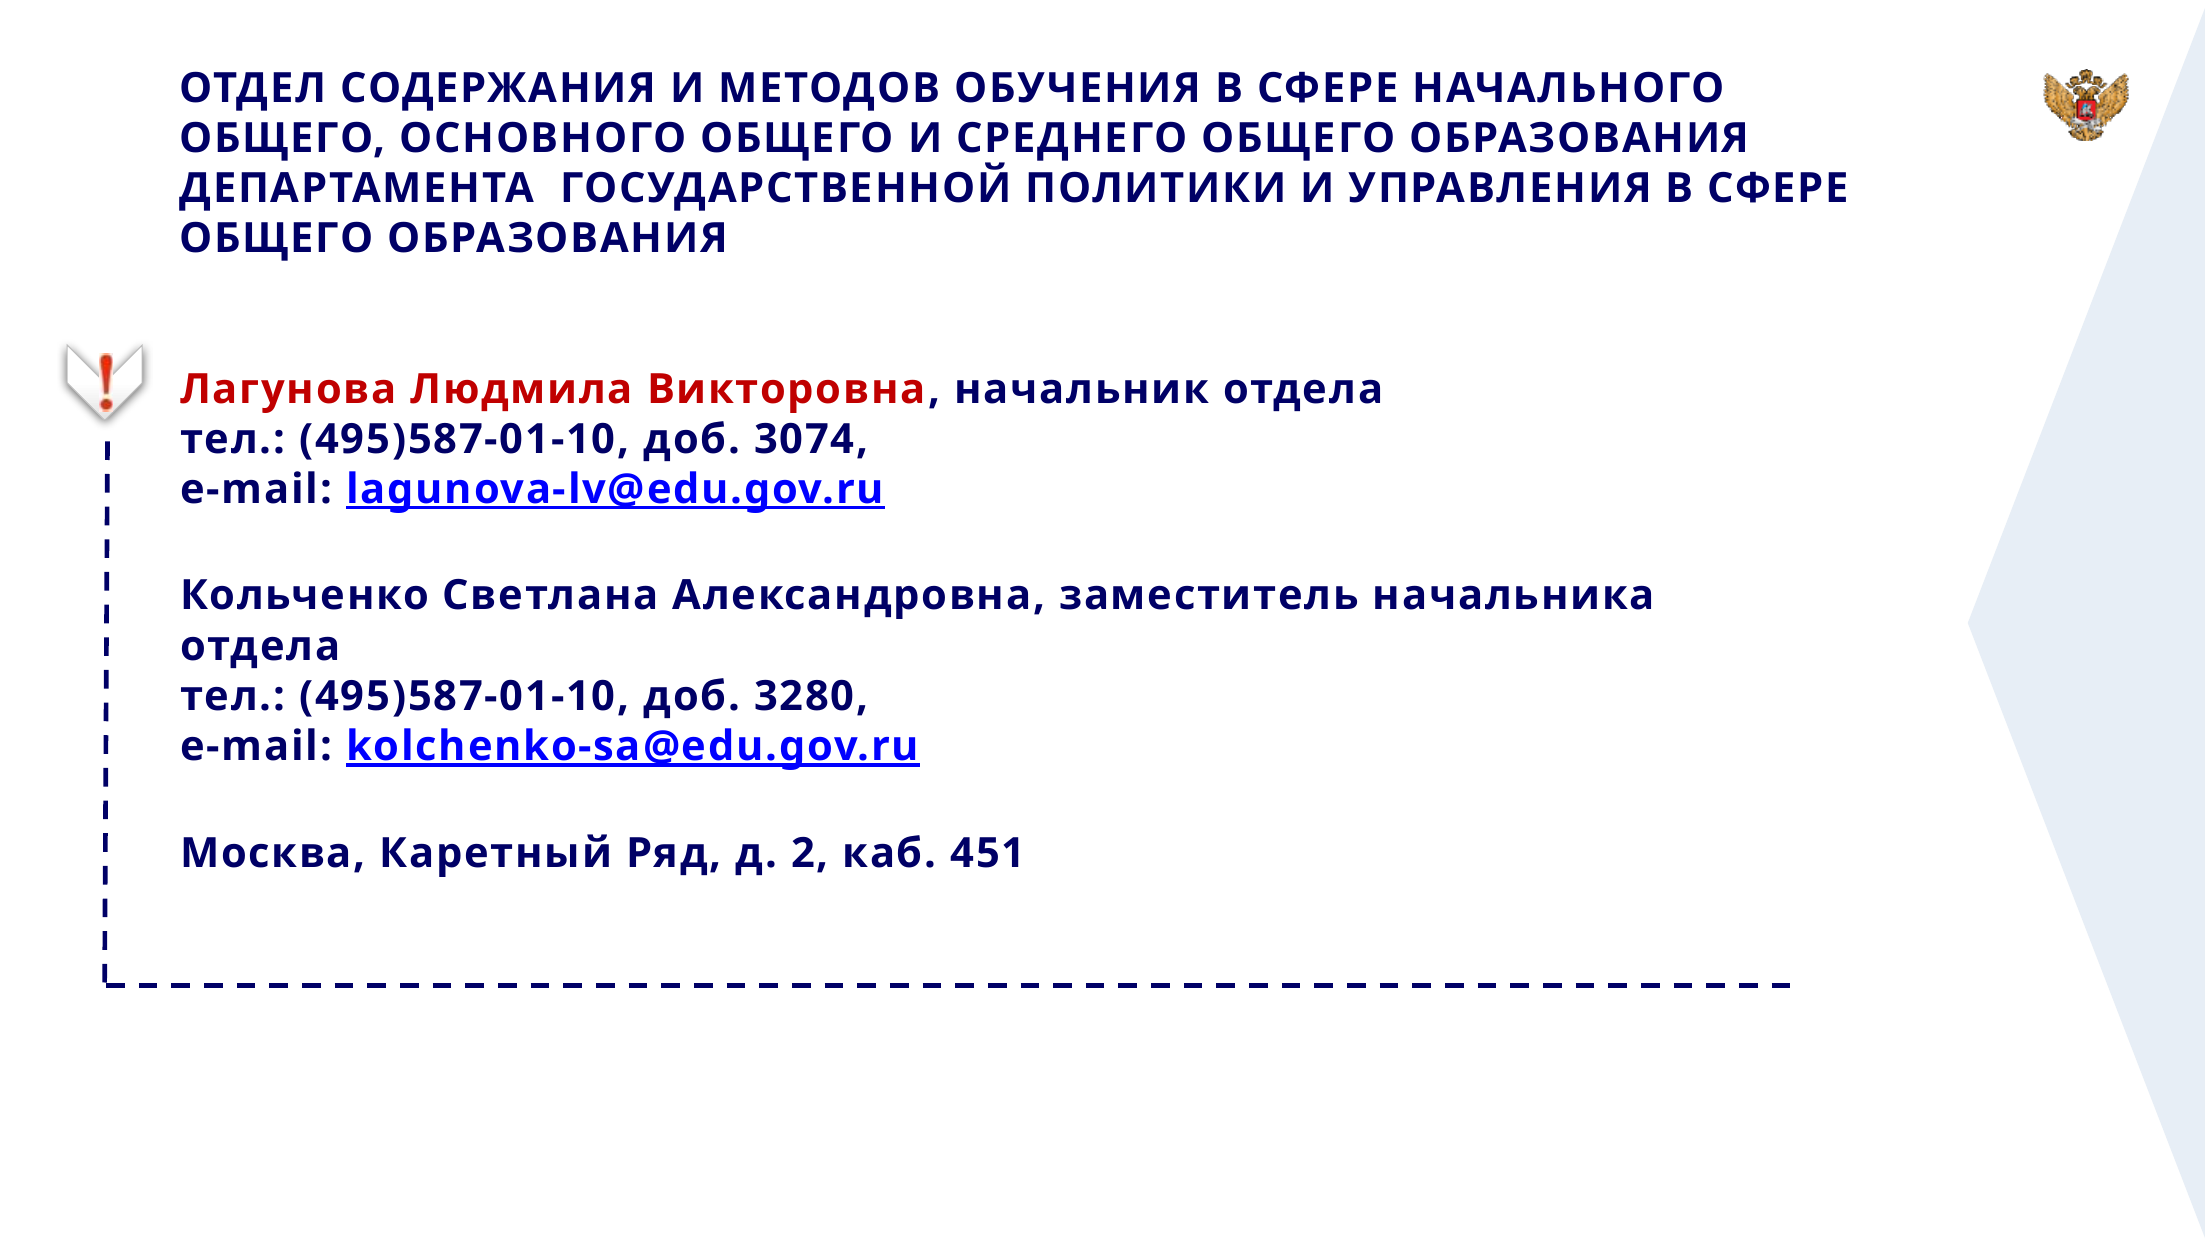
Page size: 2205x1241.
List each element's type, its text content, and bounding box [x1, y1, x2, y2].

picture [2039, 69, 2135, 152]
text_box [1190, 2, 2205, 1241]
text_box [104, 432, 108, 983]
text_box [66, 344, 143, 421]
text_box Лагунова Людмила Викторовна, начальник отдела тел.: (495)587-01-10, доб. 3074, e-mail: lagunova-lv@edu.gov.ru Кольченко Светлана Александровна, заместитель начальника отдела тел.: (495)587-01-10, доб. 3280, e-mail: kolchenko-sa@edu.gov.ru Москва, Каретный Ряд, д. 2, каб. 451 [165, 353, 1185, 883]
text_box ОТДЕЛ СОДЕРЖАНИЯ И МЕТОДОВ ОБУЧЕНИЯ В СФЕРЕ НАЧАЛЬНОГО ОБЩЕГО, ОСНОВНОГО ОБЩЕГО И СРЕДНЕГО ОБЩЕГО ОБРАЗОВАНИЯ ДЕПАРТАМЕНТА ГОСУДАРСТВЕННОЙ ПОЛИТИКИ И УПРАВЛЕНИЯ В СФЕРЕ ОБЩЕГО ОБРАЗОВАНИЯ [164, 53, 1185, 368]
